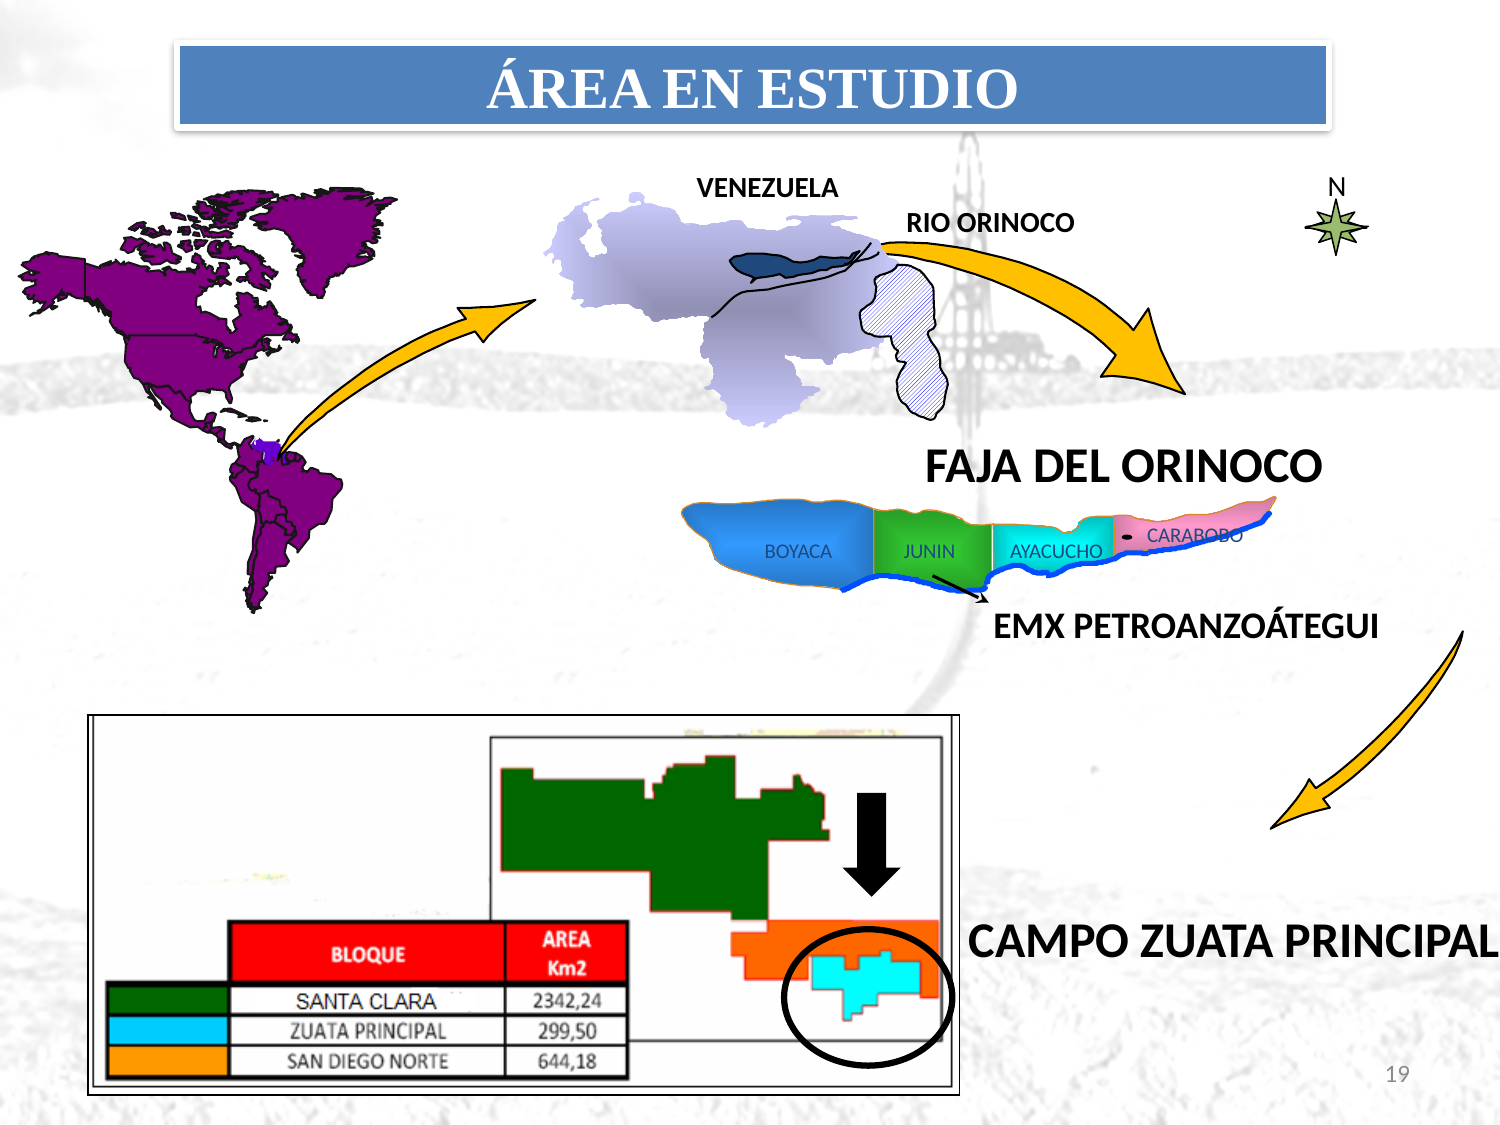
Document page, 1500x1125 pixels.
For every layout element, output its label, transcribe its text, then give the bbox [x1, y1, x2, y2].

text_box [402, 299, 536, 365]
text_box ÁREA EN ESTUDIO [174, 40, 1332, 131]
slide_number 19 [1074, 1042, 1425, 1103]
text_box CAMPO ZUATA PRINCIPAL [965, 900, 1500, 975]
text_box [1121, 308, 1186, 395]
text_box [783, 792, 953, 1066]
text_box [1270, 631, 1463, 829]
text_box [18, 187, 398, 614]
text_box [542, 160, 1117, 429]
picture [0, 0, 1500, 1125]
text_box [1304, 167, 1369, 256]
text_box FAJA DEL ORINOCO [910, 425, 1339, 494]
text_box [681, 496, 1382, 647]
